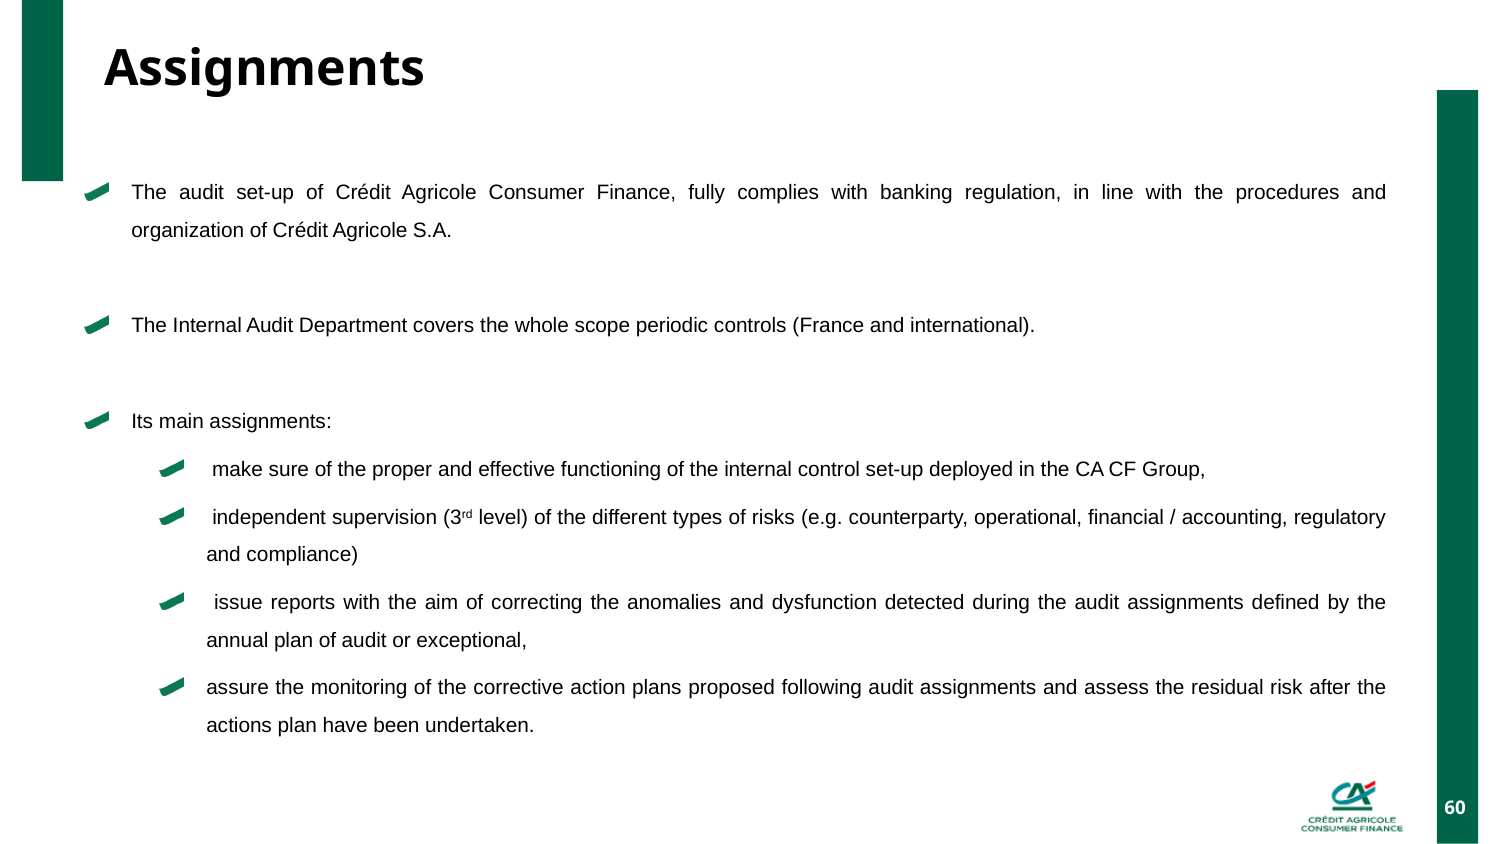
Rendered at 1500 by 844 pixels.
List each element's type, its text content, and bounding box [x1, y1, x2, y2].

picture [159, 677, 184, 696]
picture [84, 411, 109, 429]
picture [159, 507, 184, 525]
picture [159, 592, 184, 610]
picture [84, 182, 109, 201]
picture [159, 459, 184, 477]
text_box The audit set-up of Crédit Agricole Consumer Finance, fully complies with banking regulation, in line with the procedures and organization of Crédit Agricole S.A. The Internal Audit Department covers the whole scope periodic controls (France and international). Its main assignments: make sure of the proper and effective functioning of the internal control set-up deployed in the CA CF Group, independent supervision (3rd level) of the different types of risks (e.g. counterparty, operational, financial / accounting, regulatory and compliance) issue reports with the aim of correcting the anomalies and dysfunction detected during the audit assignments defined by the annual plan of audit or exceptional, assure the monitoring of the corrective action plans proposed following audit assignments and assess the residual risk after the actions plan have been undertaken. [69, 159, 1402, 744]
picture [84, 315, 109, 334]
slide_number 60 [1412, 795, 1499, 844]
text_box Assignments [89, 35, 1402, 159]
picture [1294, 777, 1413, 844]
